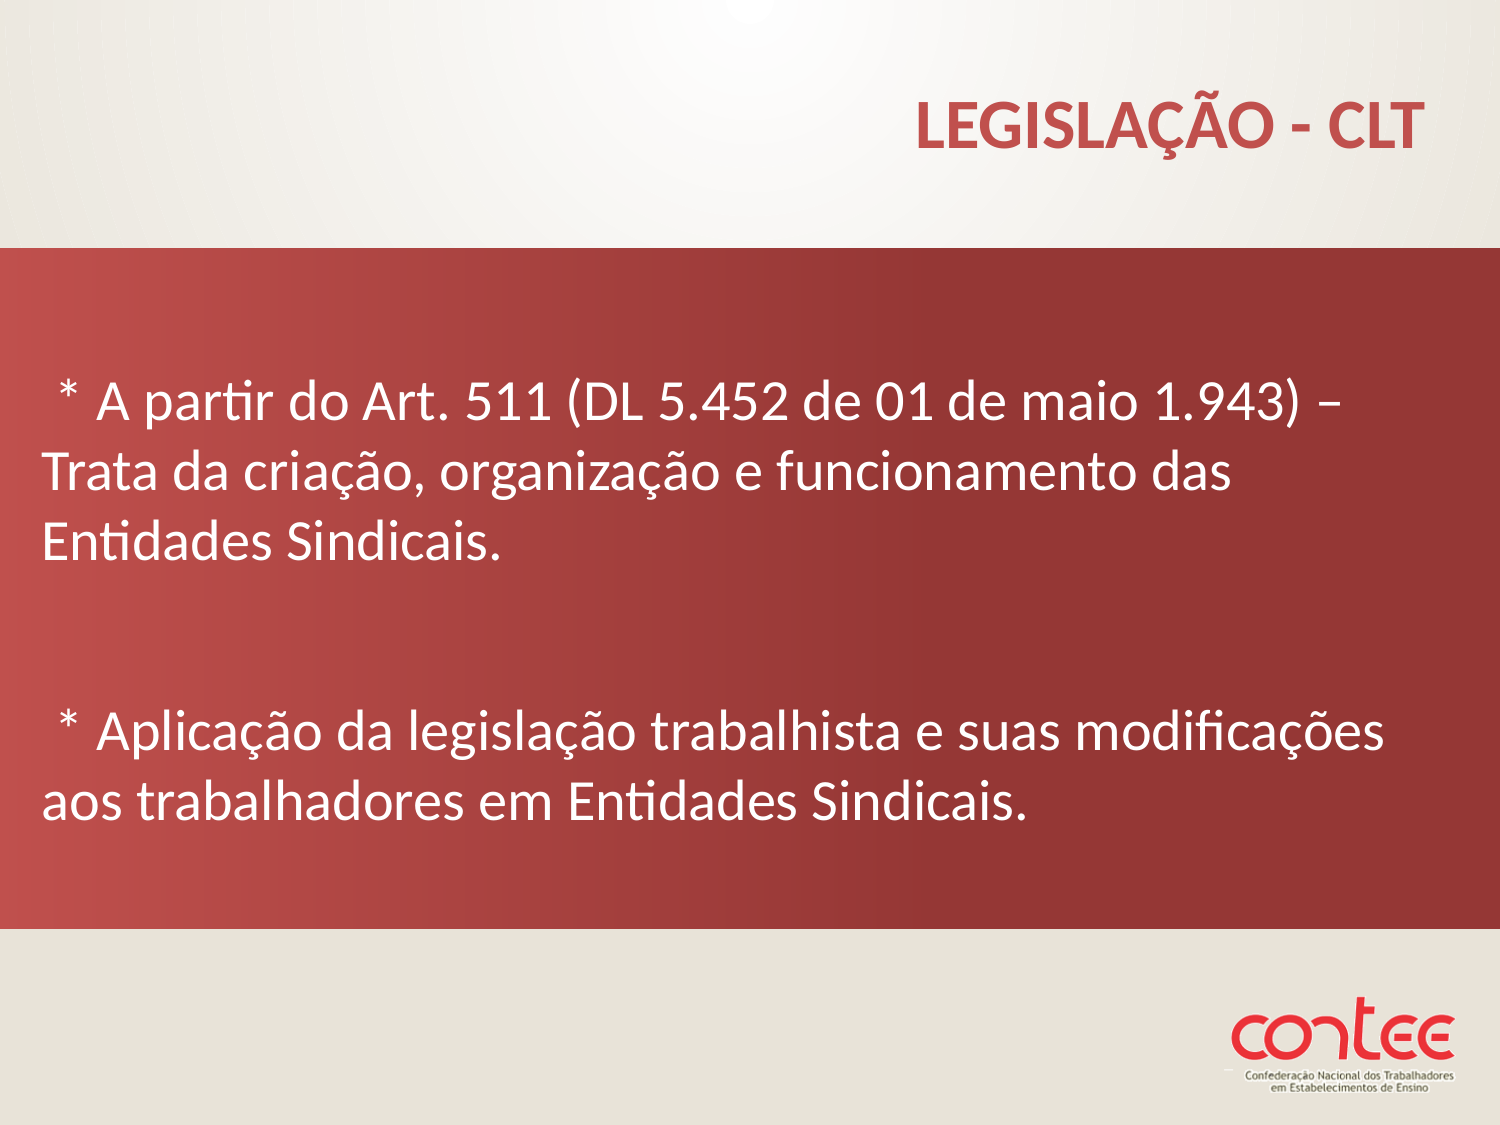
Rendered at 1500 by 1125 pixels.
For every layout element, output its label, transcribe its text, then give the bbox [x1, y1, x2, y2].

text_box * A partir do Art. 511 (DL 5.452 de 01 de maio 1.943) – Trata da criação, organização e funcionamento das Entidades Sindicais. * Aplicação da legislação trabalhista e suas modificações aos trabalhadores em Entidades Sindicais. [41, 267, 1430, 1117]
text_box LEGISLAÇÃO - CLT [915, 78, 1469, 164]
text_box [0, 246, 1500, 931]
picture [1215, 979, 1471, 1111]
